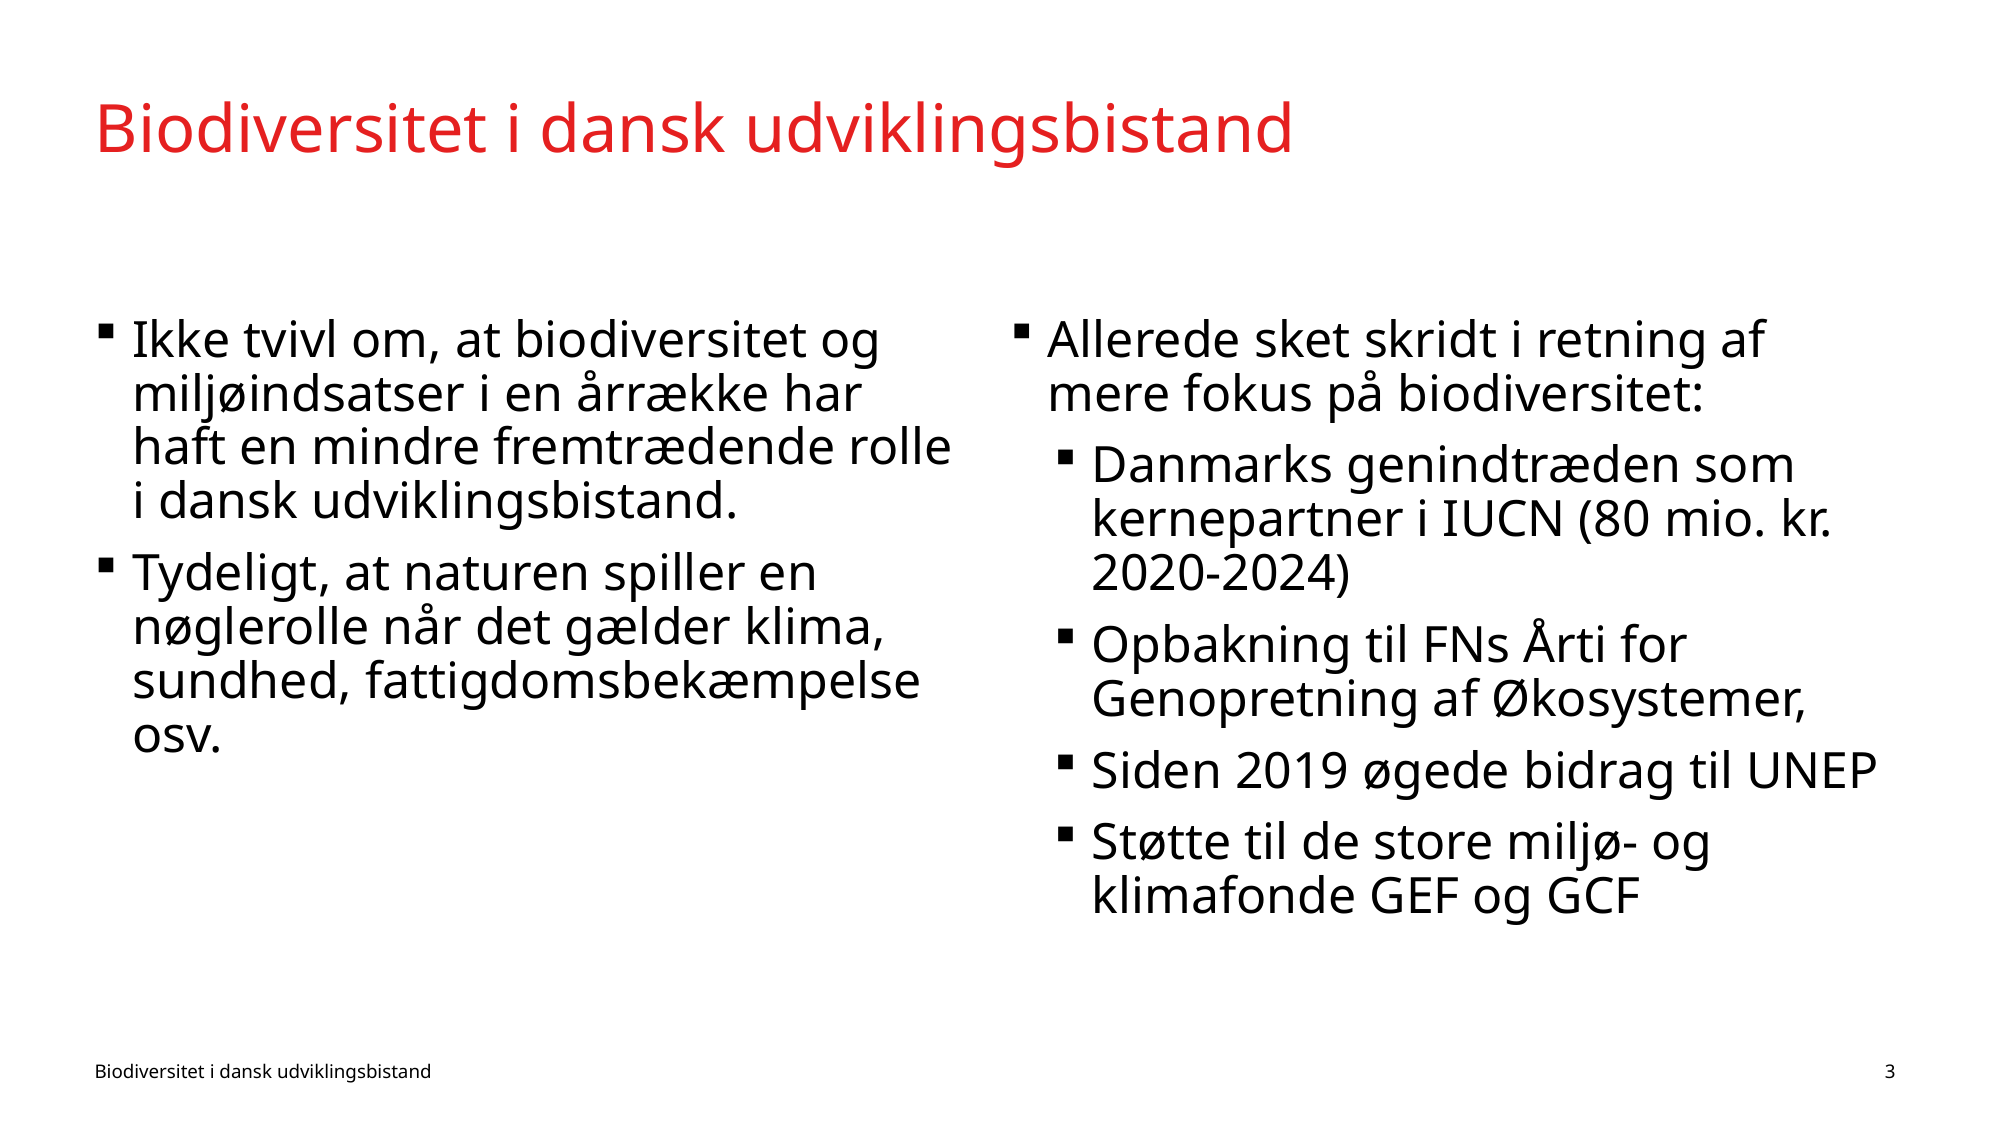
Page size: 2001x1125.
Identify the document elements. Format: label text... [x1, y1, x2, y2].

slide_number 3 [1692, 1042, 1896, 1103]
list Ikke tvivl om, at biodiversitet og miljøindsatser i en årrække har haft en mindre fremtrædende rolle i dansk udviklingsbistand. Tydeligt, at naturen spiller en nøglerolle når det gælder klima, sundhed, fattigdomsbekæmpelse osv. [94, 236, 958, 1006]
title Biodiversitet i dansk udviklingsbistand [94, 94, 1896, 237]
footer Biodiversitet i dansk udviklingsbistand [94, 1042, 1145, 1103]
list Allerede sket skridt i retning af mere fokus på biodiversitet: Danmarks genindtræden som kernepartner i IUCN (80 mio. kr. 2020-2024) Opbakning til FNs Årti for Genopretning af Økosystemer, Siden 2019 øgede bidrag til UNEP Støtte til de store miljø- og klimafonde GEF og GCF [1010, 236, 1896, 1006]
